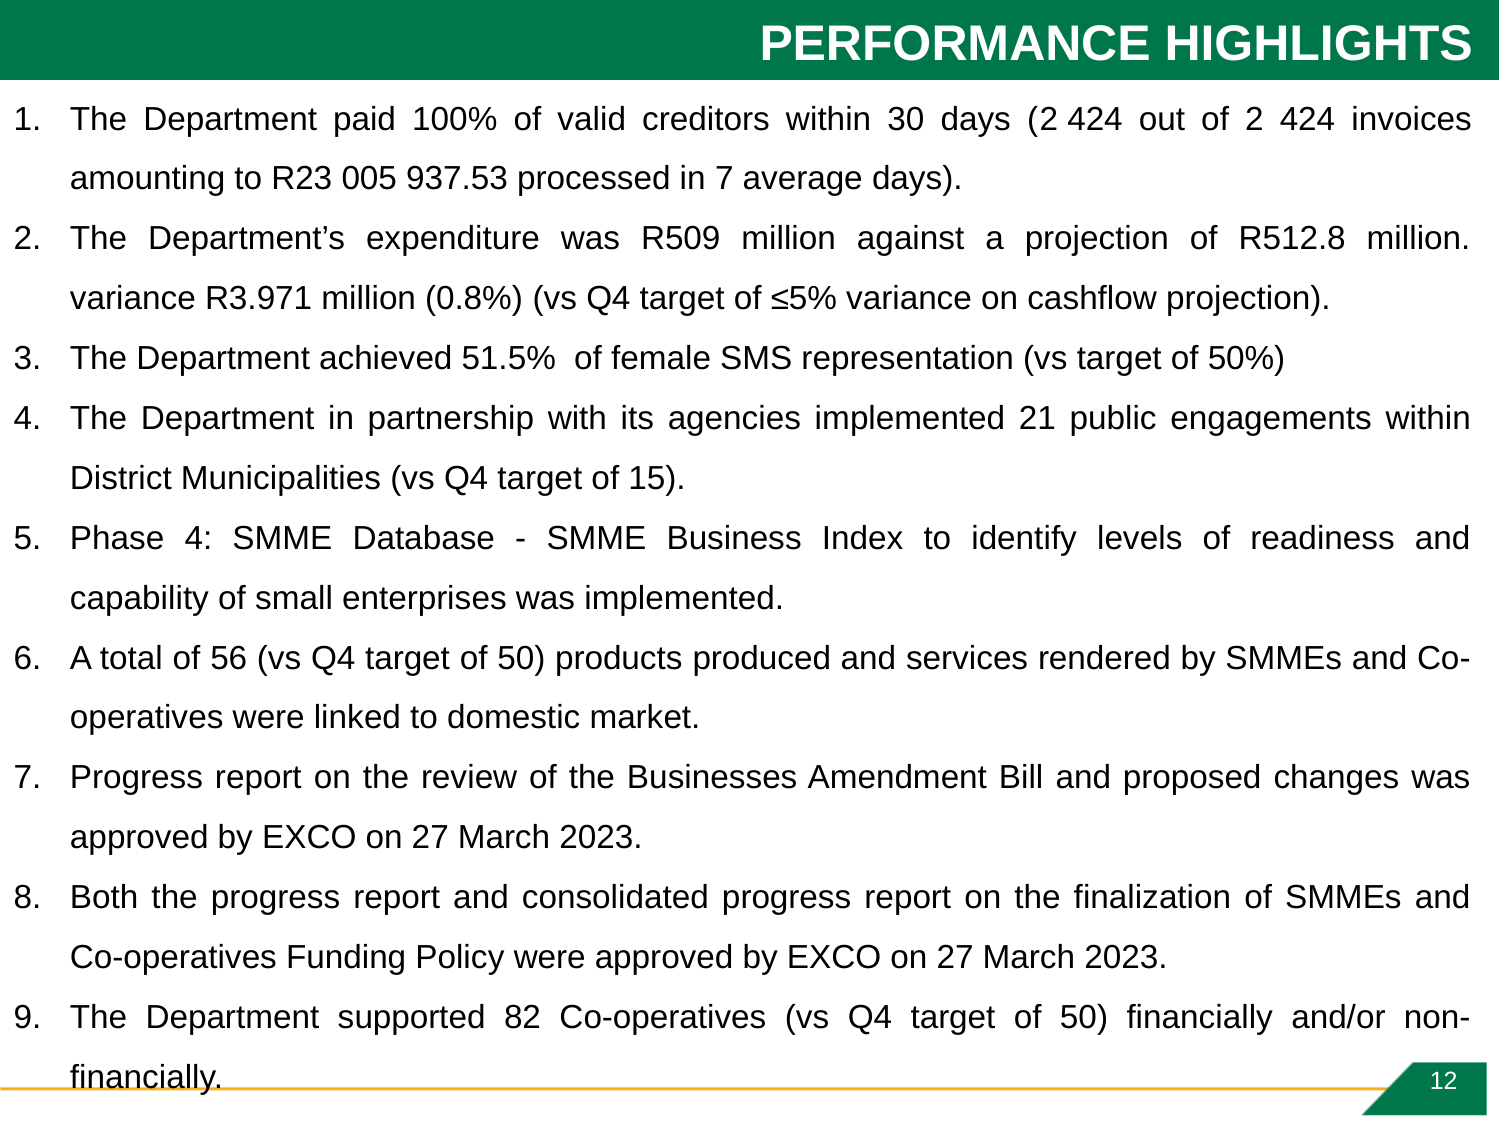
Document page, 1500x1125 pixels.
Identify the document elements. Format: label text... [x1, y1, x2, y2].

text_box The Department paid 100% of valid creditors within 30 days (2 424 out of 2 424 invoices amounting to R23 005 937.53 processed in 7 average days). The Department’s expenditure was R509 million against a projection of R512.8 million. variance R3.971 million (0.8%) (vs Q4 target of ≤5% variance on cashflow projection). The Department achieved 51.5% of female SMS representation (vs target of 50%) The Department in partnership with its agencies implemented 21 public engagements within District Municipalities (vs Q4 target of 15). Phase 4: SMME Database - SMME Business Index to identify levels of readiness and capability of small enterprises was implemented. A total of 56 (vs Q4 target of 50) products produced and services rendered by SMMEs and Co-operatives were linked to domestic market. Progress report on the review of the Businesses Amendment Bill and proposed changes was approved by EXCO on 27 March 2023. Both the progress report and consolidated progress report on the finalization of SMMEs and Co-operatives Funding Policy were approved by EXCO on 27 March 2023. The Department supported 82 Co-operatives (vs Q4 target of 50) financially and/or non-financially. [0, 69, 1488, 1044]
text_box PERFORMANCE HIGHLIGHTS [74, 3, 1488, 69]
text_box [0, 0, 1499, 80]
picture [0, 1044, 1500, 1125]
